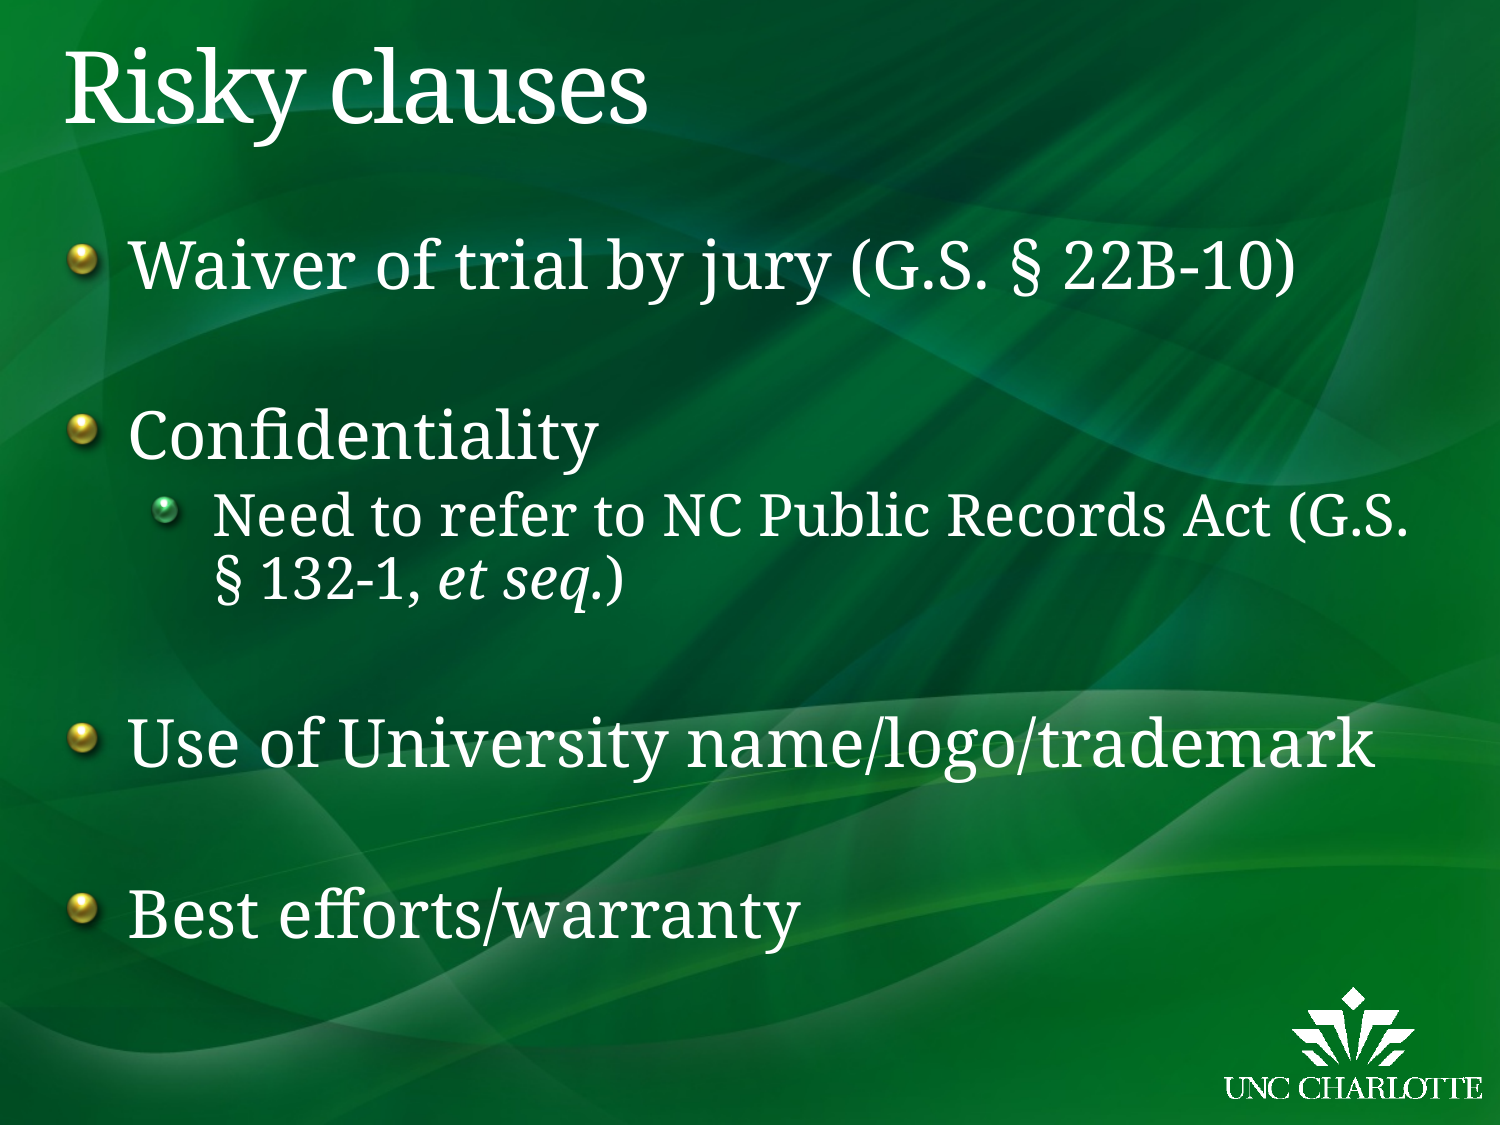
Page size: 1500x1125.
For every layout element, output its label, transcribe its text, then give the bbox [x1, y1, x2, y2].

title Risky clauses [62, 37, 1438, 147]
list Waiver of trial by jury (G.S. § 22B-10) Confidentiality Need to refer to NC Public Records Act (G.S. § 132-1, et seq.) Use of University name/logo/trademark Best efforts/warranty [62, 231, 1438, 1068]
picture [0, 0, 1500, 1125]
